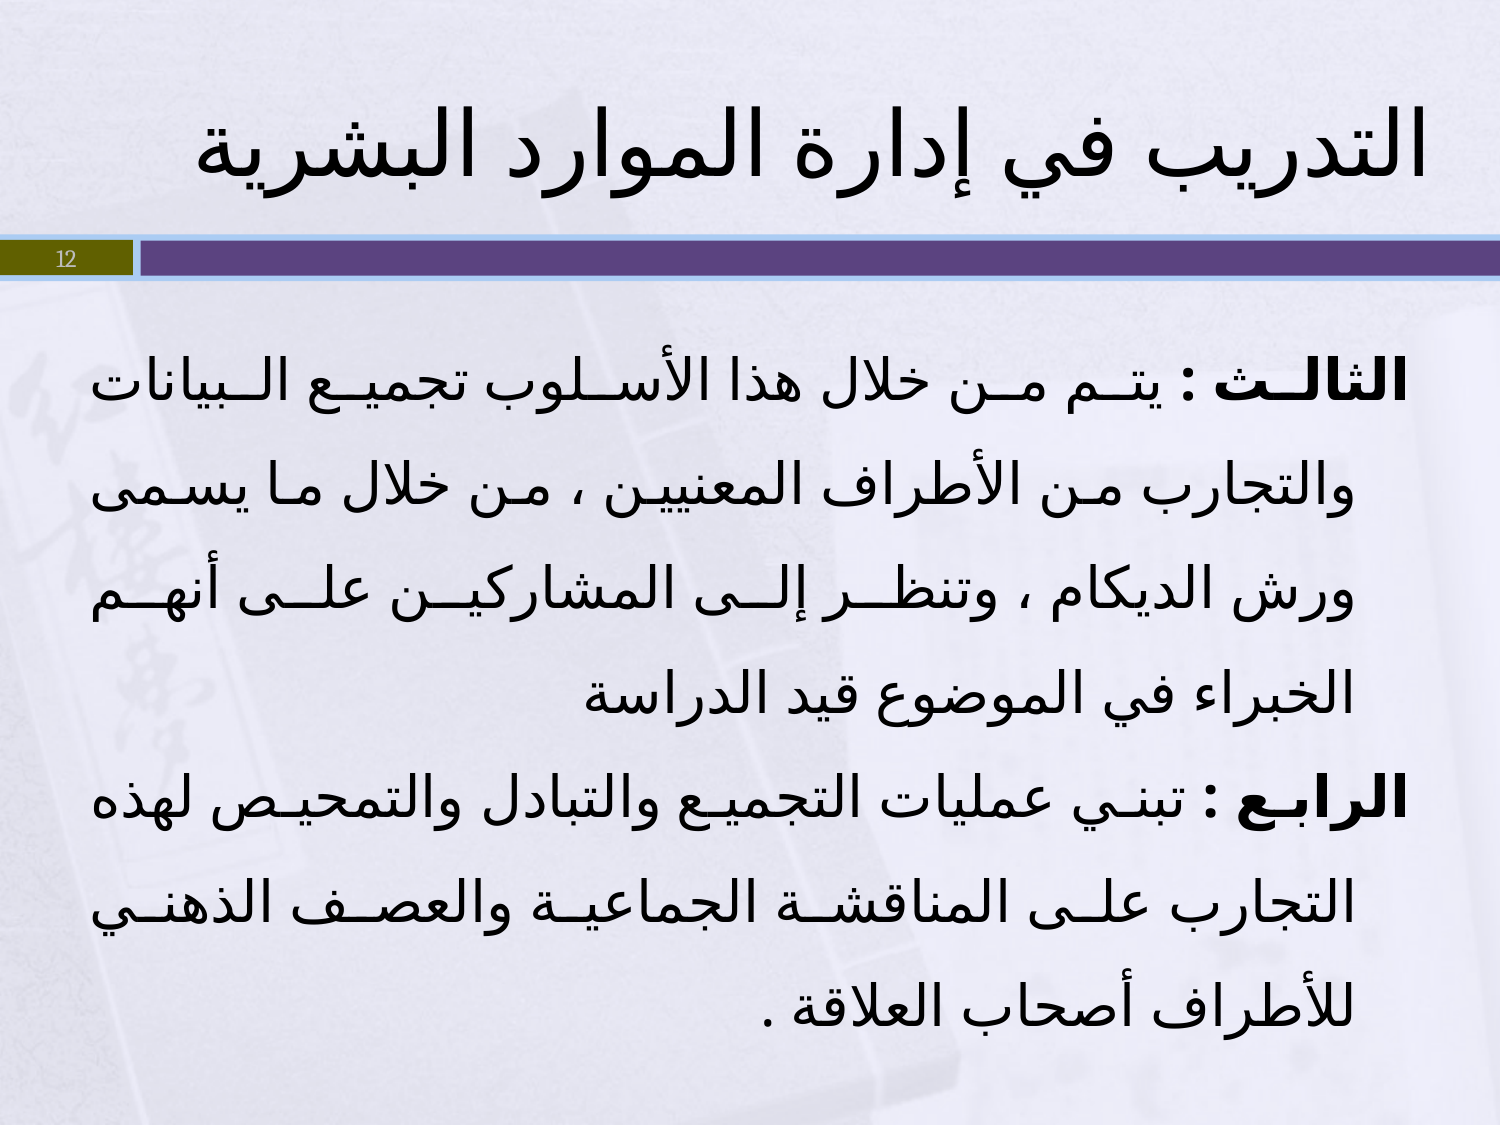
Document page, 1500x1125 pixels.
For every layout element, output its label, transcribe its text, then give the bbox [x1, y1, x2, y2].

title التدريب في إدارة الموارد البشرية [138, 46, 1489, 234]
slide_number 12 [0, 234, 133, 282]
list الثالث : يتم من خلال هذا الأسلوب تجميع البيانات والتجارب من الأطراف المعنيين ، من خلال ما يسمى ورش الديكام ، وتنظر إلى المشاركين على أنهم الخبراء في الموضوع قيد الدراسة الرابع : تبني عمليات التجميع والتبادل والتمحيص لهذه التجارب على المناقشة الجماعية والعصف الذهني للأطراف أصحاب العلاقة . [75, 299, 1425, 1050]
